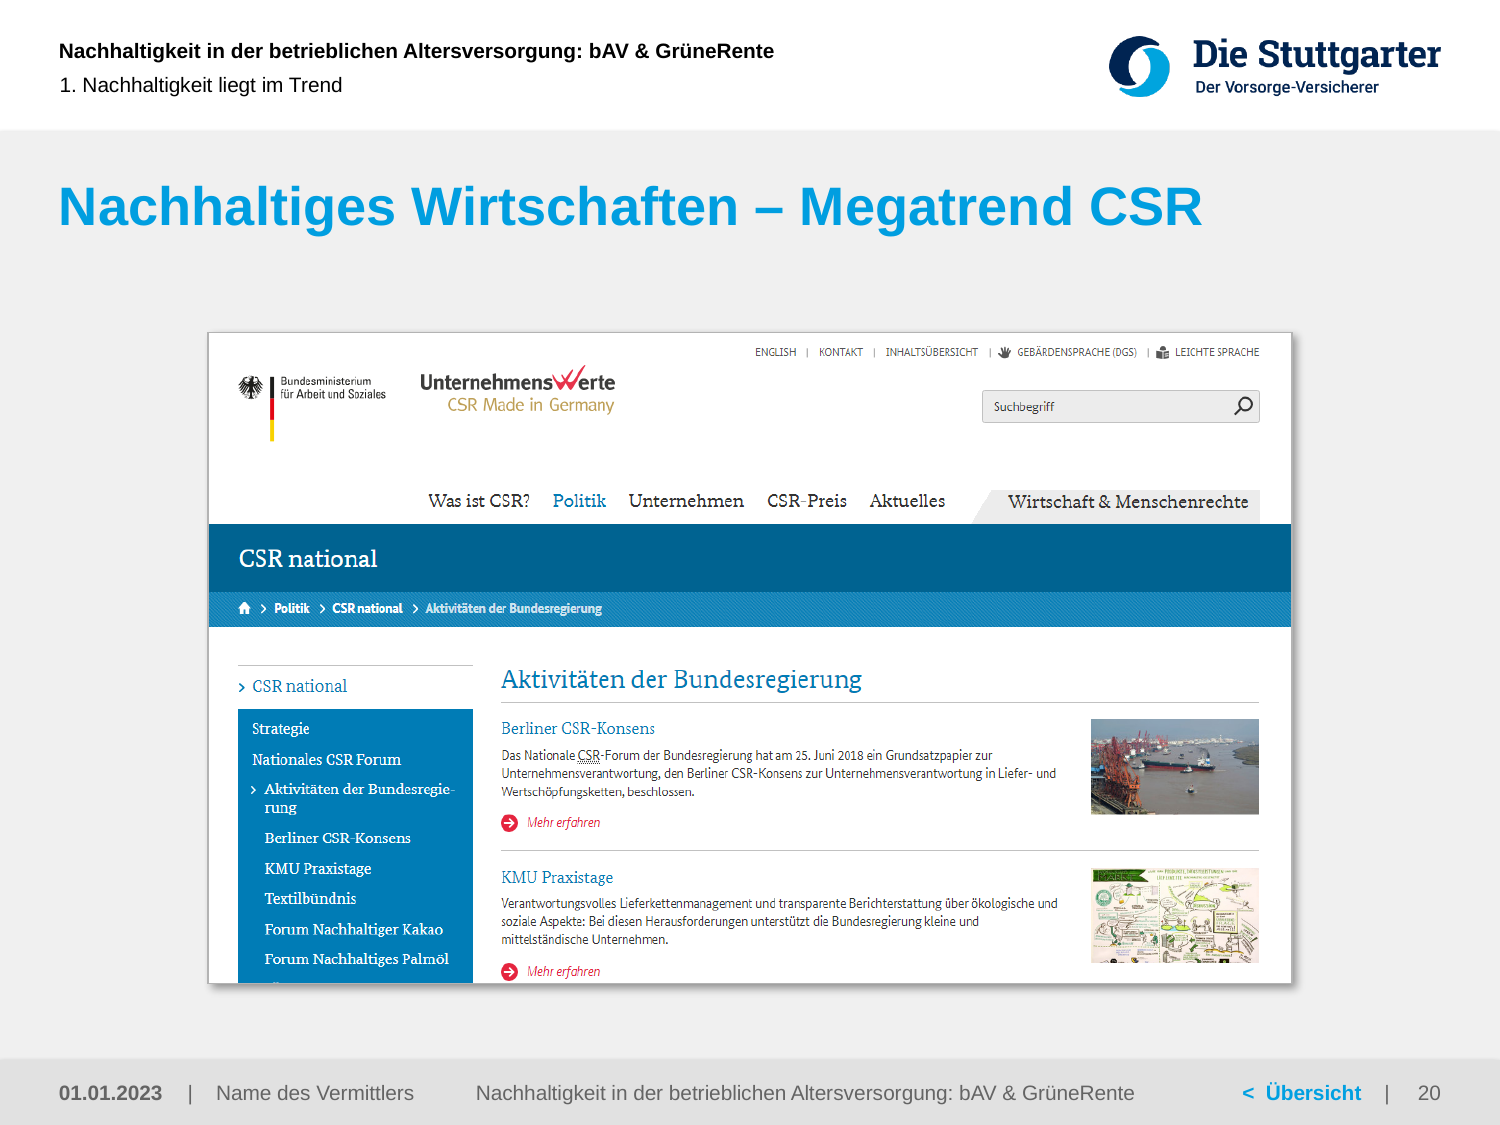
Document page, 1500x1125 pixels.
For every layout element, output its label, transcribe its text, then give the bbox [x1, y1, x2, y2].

picture [425, 603, 486, 614]
picture [273, 604, 299, 614]
picture [320, 606, 326, 614]
picture [359, 556, 370, 566]
picture [258, 556, 265, 566]
picture [240, 555, 247, 566]
slide_number 20 [1358, 1060, 1500, 1125]
picture [488, 604, 503, 614]
picture [1109, 36, 1441, 97]
list 1. Nachhaltigkeit liegt im Trend [0, 36, 1073, 132]
picture [208, 627, 1292, 984]
picture [238, 603, 251, 614]
picture [291, 556, 301, 566]
picture [359, 604, 384, 614]
picture [338, 556, 342, 566]
picture [301, 604, 309, 613]
picture [387, 604, 402, 614]
picture [559, 605, 590, 615]
picture [593, 606, 601, 615]
picture [275, 550, 281, 566]
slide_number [0, 1060, 183, 1125]
picture [208, 333, 1292, 523]
picture [510, 604, 529, 614]
picture [261, 605, 266, 614]
picture [532, 603, 558, 614]
footer Nachhaltigkeit in der betrieblichen Altersversorgung: bAV & GrüneRente [445, 1060, 1166, 1125]
picture [331, 603, 356, 614]
picture [305, 556, 312, 566]
title Nachhaltiges Wirtschaften – Megatrend CSR [58, 171, 1442, 254]
